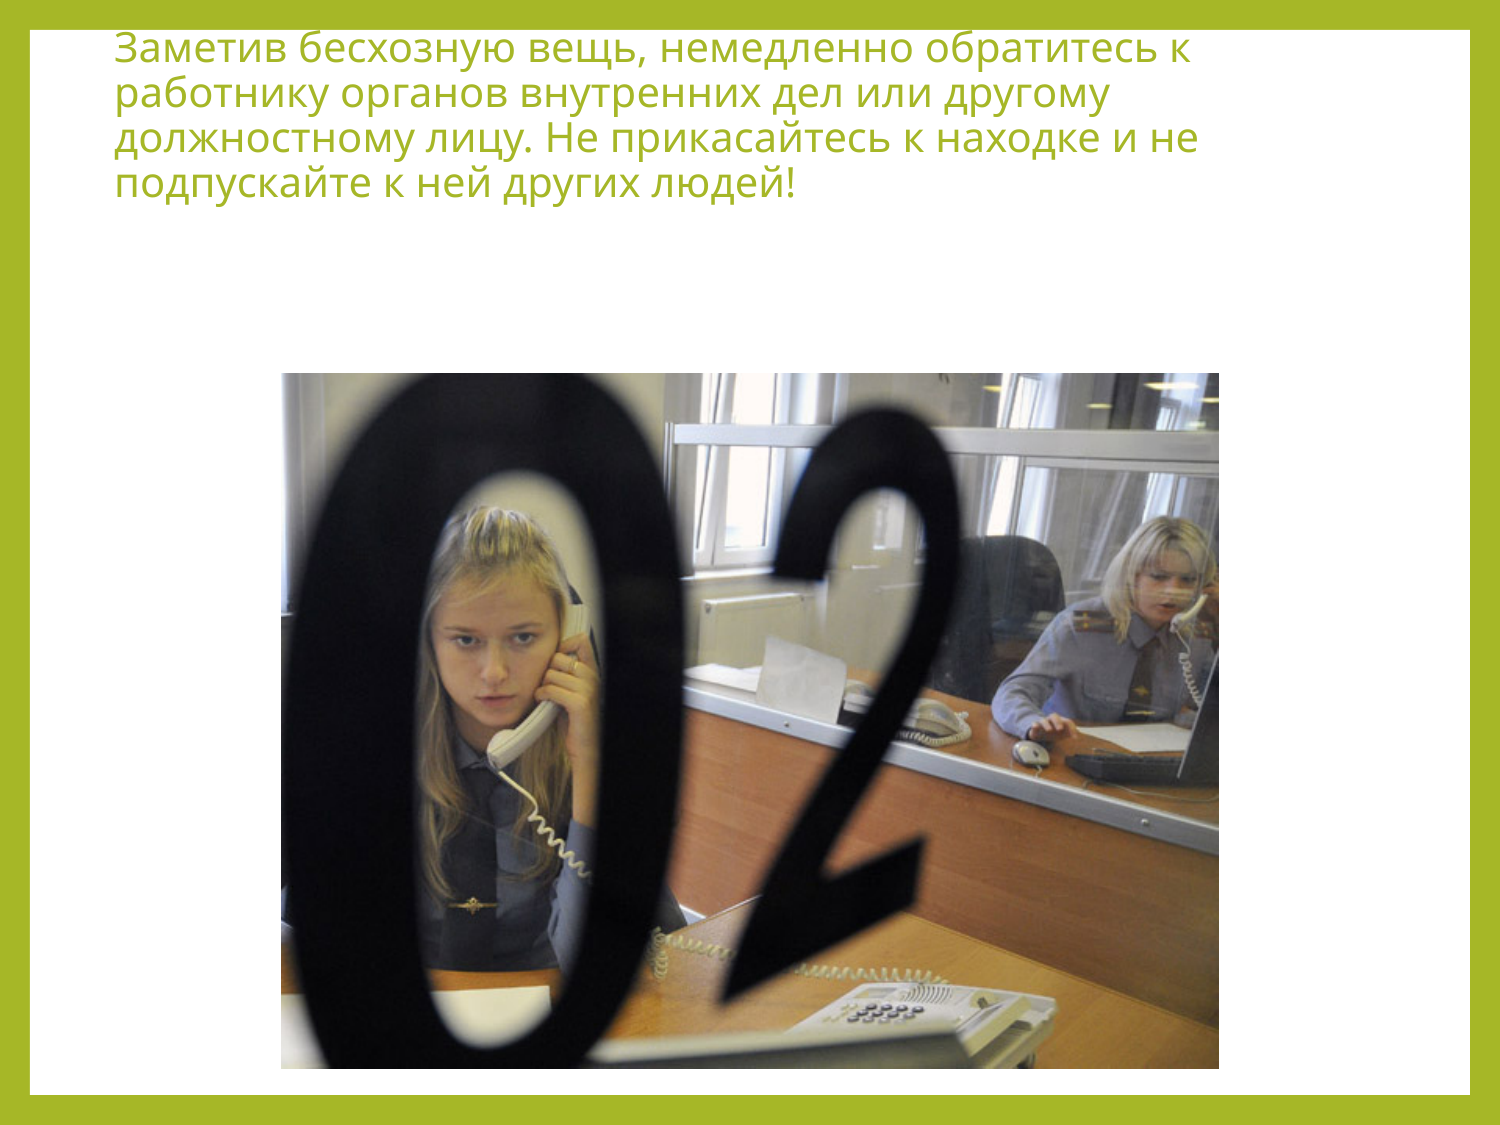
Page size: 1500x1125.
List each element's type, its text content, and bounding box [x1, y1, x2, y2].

list Заметив бесхозную вещь, немедленно обратитесь к работнику органов внутренних дел или другому должностному лицу. Не прикасайтесь к находке и не подпускайте к ней других людей! [76, 19, 1427, 1094]
picture [280, 373, 1220, 1070]
